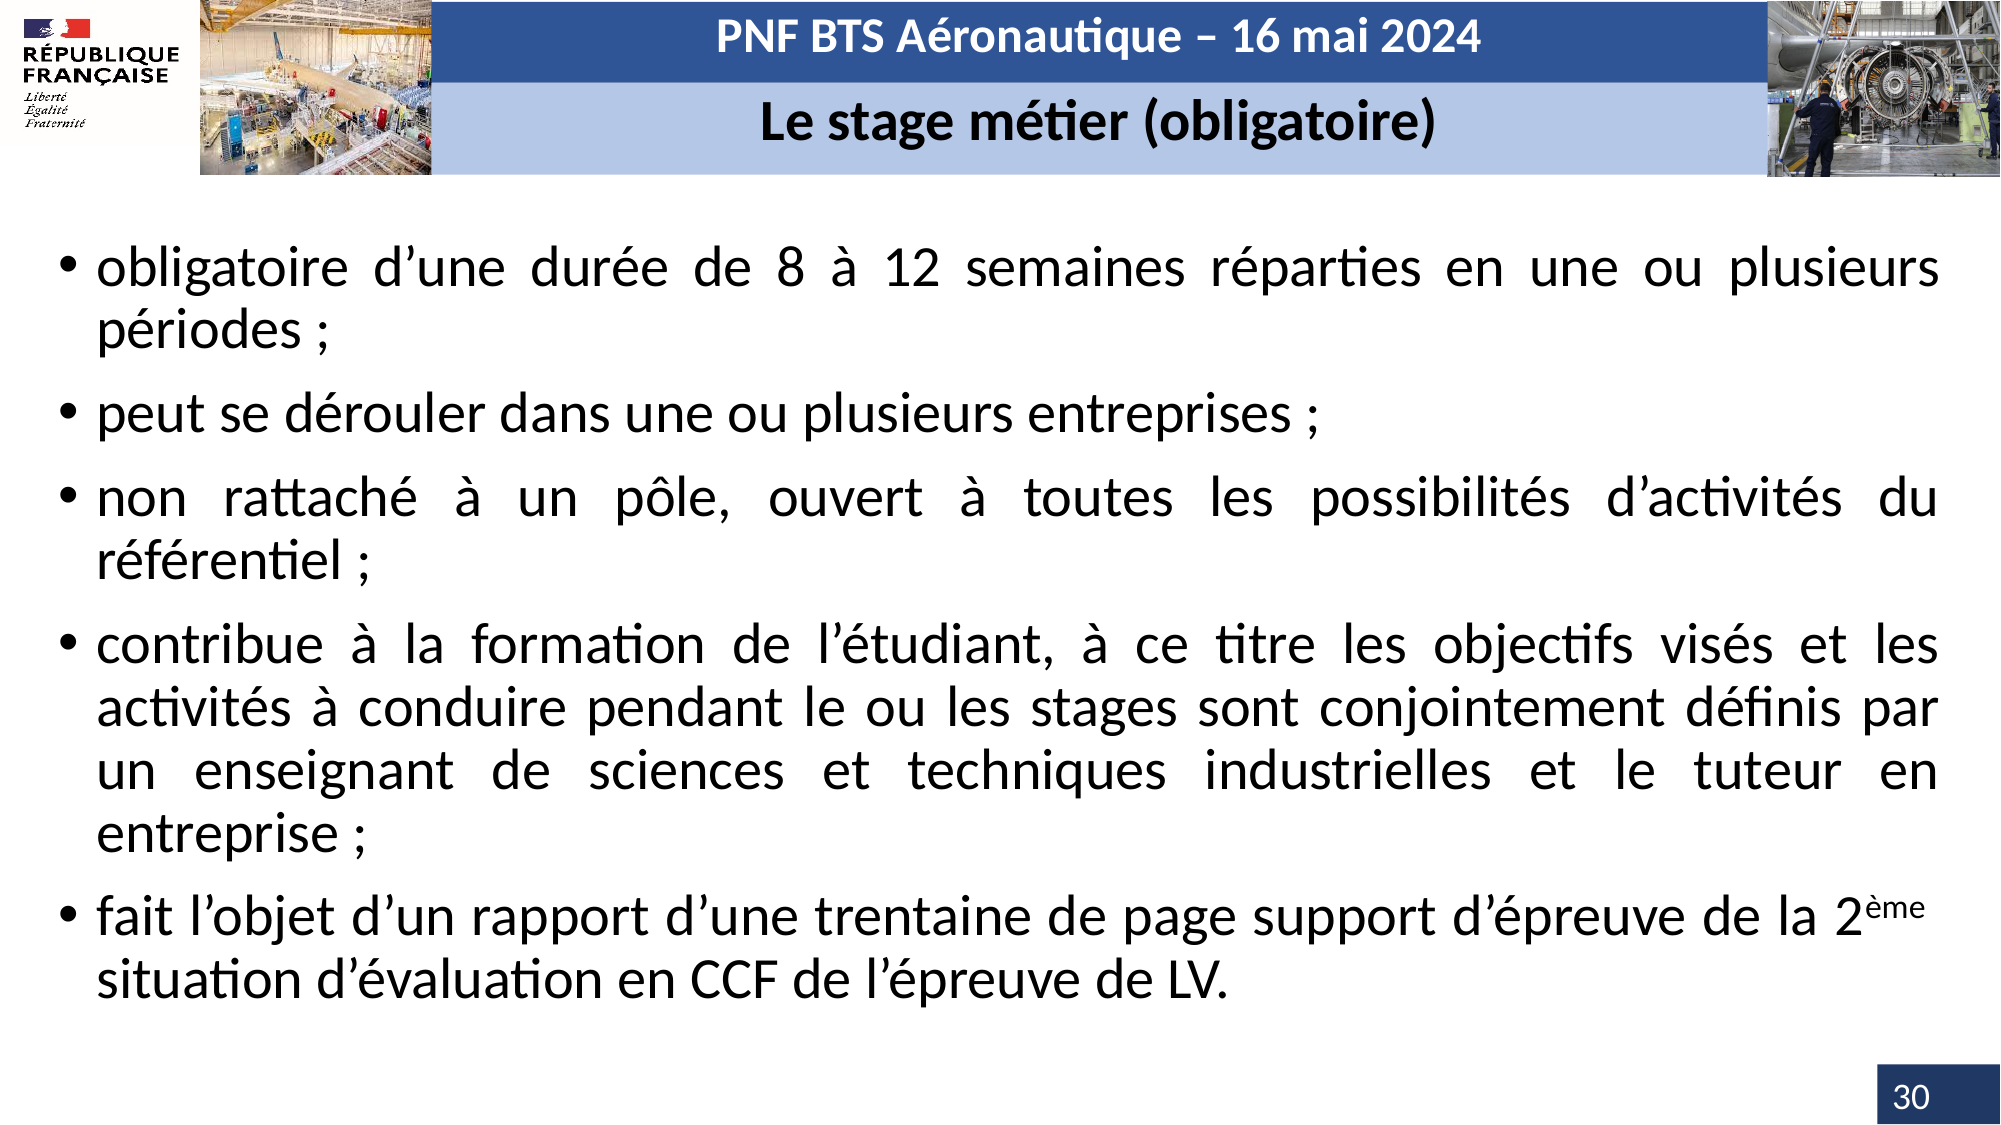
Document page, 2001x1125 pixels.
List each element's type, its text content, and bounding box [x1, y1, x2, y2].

list PNF BTS Aéronautique – 16 mai 2024 [431, 1, 1768, 83]
list obligatoire d’une durée de 8 à 12 semaines réparties en une ou plusieurs périodes ; peut se dérouler dans une ou plusieurs entreprises ; non rattaché à un pôle, ouvert à toutes les possibilités d’activités du référentiel ; contribue à la formation de l’étudiant, à ce titre les objectifs visés et les activités à conduire pendant le ou les stages sont conjointement définis par un enseignant de sciences et techniques industrielles et le tuteur en entreprise ; fait l’objet d’un rapport d’une trentaine de page support d’épreuve de la 2ème situation d’évaluation en CCF de l’épreuve de LV. [0, 176, 2000, 1125]
picture [0, 0, 432, 175]
list Le stage métier (obligatoire) [431, 83, 1768, 175]
picture [1767, 1, 2000, 176]
